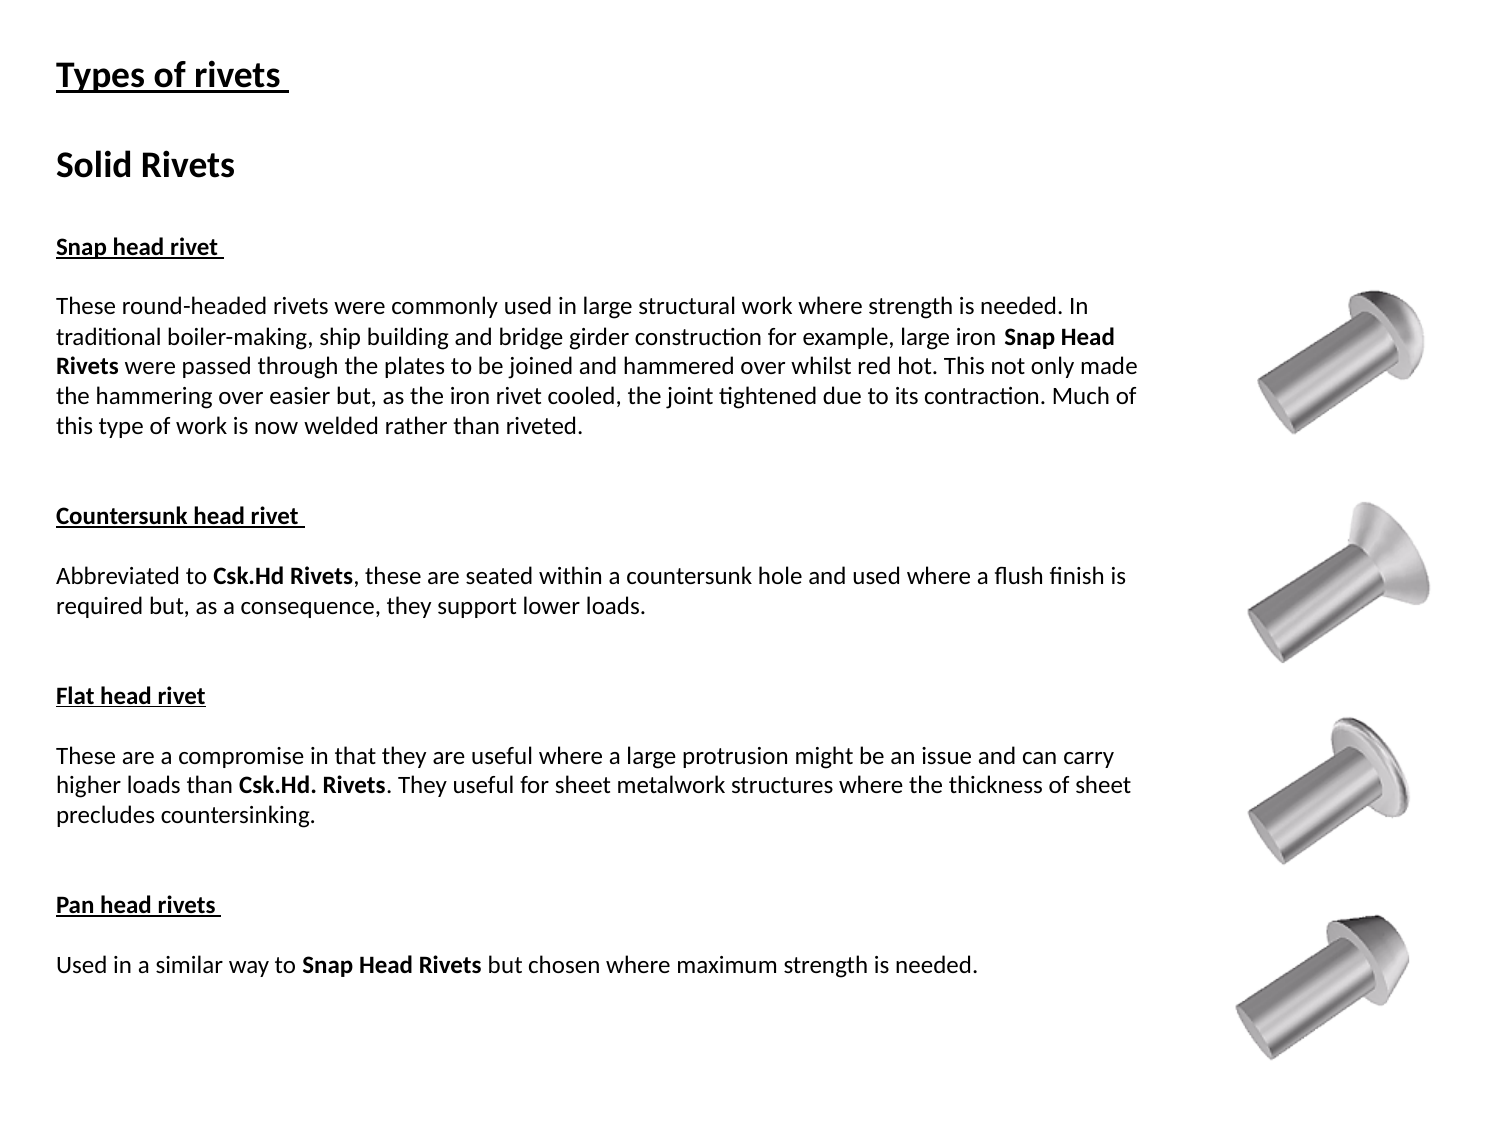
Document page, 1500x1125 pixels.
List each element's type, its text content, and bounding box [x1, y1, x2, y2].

text_box Types of rivets Solid Rivets Snap head rivet These round-headed rivets were commonly used in large structural work where strength is needed. In traditional boiler-making, ship building and bridge girder construction for example, large iron Snap Head Rivets were passed through the plates to be joined and hammered over whilst red hot. This not only made the hammering over easier but, as the iron rivet cooled, the joint tightened due to its contraction. Much of this type of work is now welded rather than riveted. Countersunk head rivet Abbreviated to Csk.Hd Rivets, these are seated within a countersunk hole and used where a flush finish is required but, as a consequence, they support lower loads. Flat head rivet These are a compromise in that they are useful where a large protrusion might be an issue and can carry higher loads than Csk.Hd. Rivets. They useful for sheet metalwork structures where the thickness of sheet precludes countersinking. Pan head rivets Used in a similar way to Snap Head Rivets but chosen where maximum strength is needed. [41, 42, 1176, 1046]
picture [1245, 491, 1442, 688]
picture [1257, 260, 1454, 457]
picture [1234, 692, 1442, 1083]
